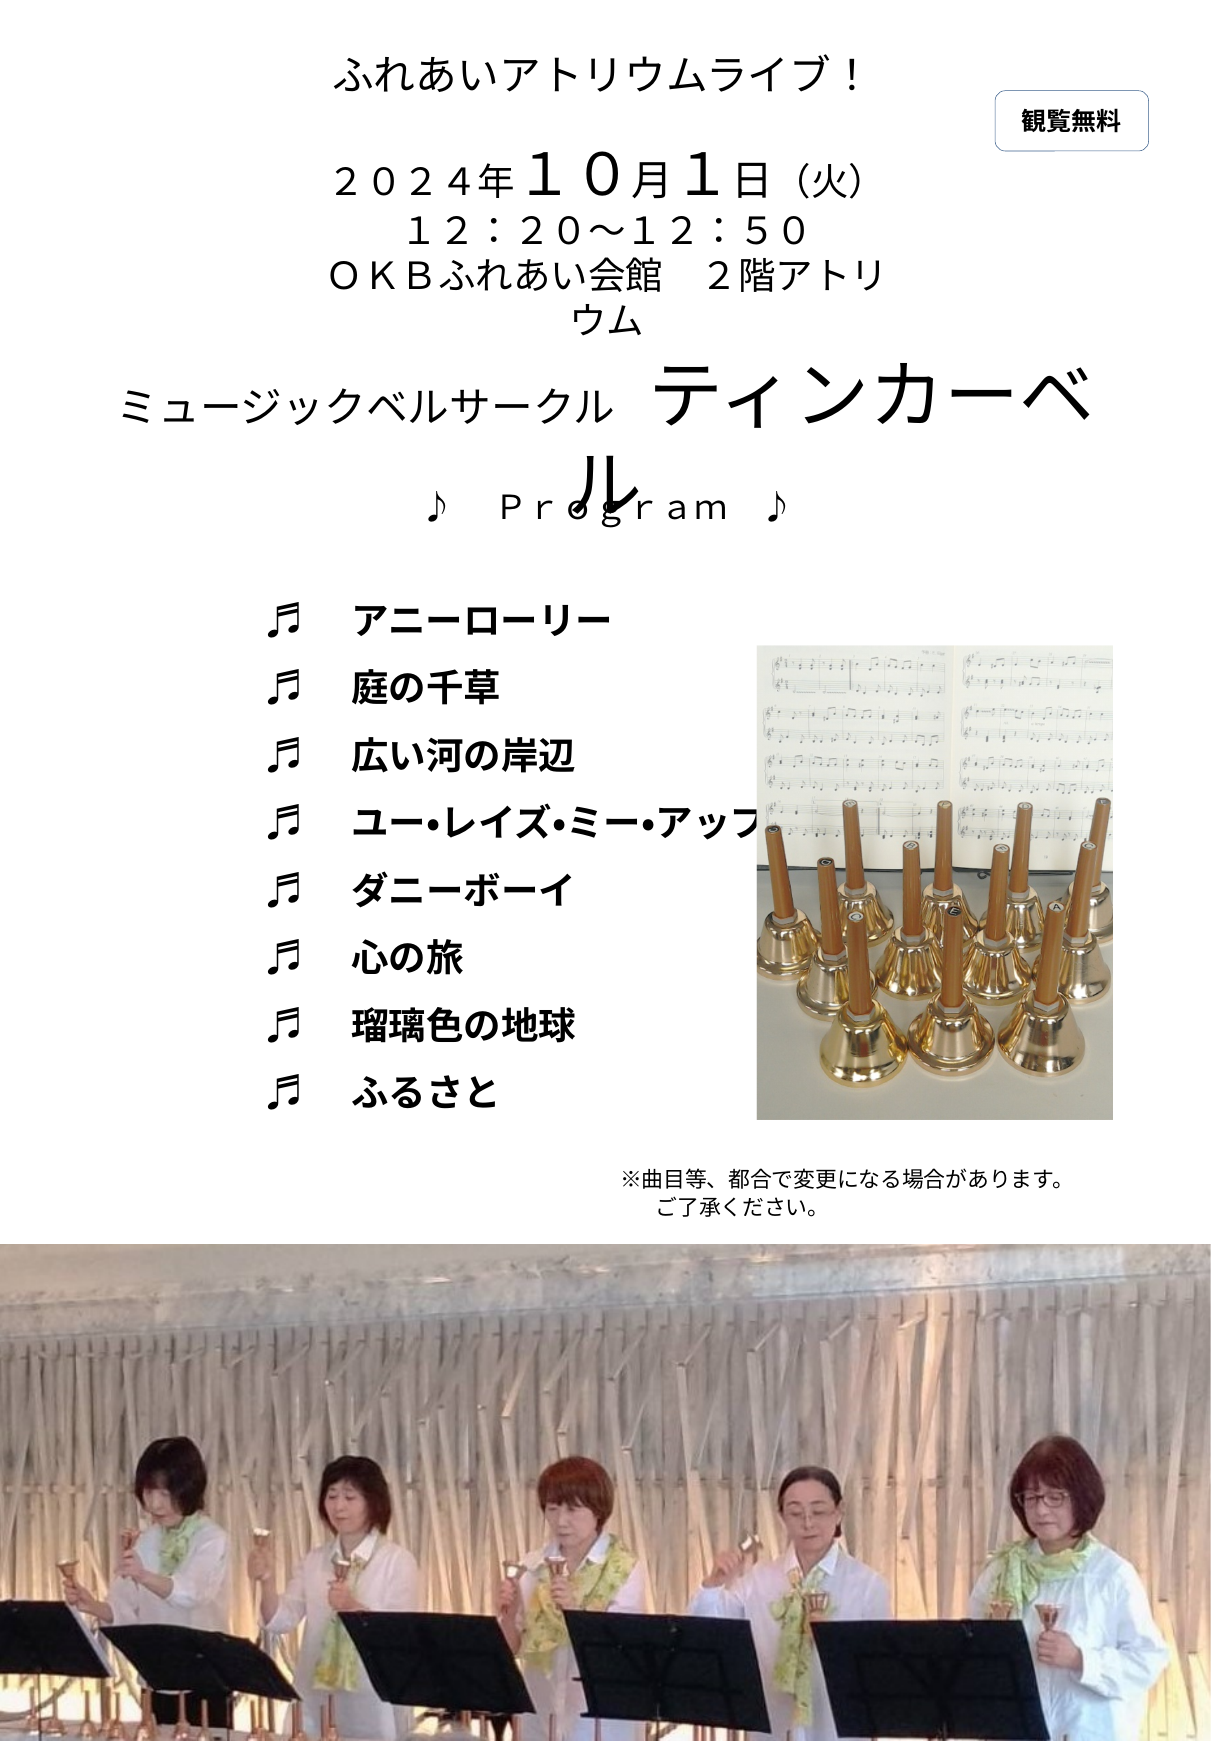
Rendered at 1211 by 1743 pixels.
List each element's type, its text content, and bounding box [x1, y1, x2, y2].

title ふれあいアトリウムライブ！ [0, 26, 1211, 121]
text_box 観覧無料 [992, 88, 1151, 154]
picture [696, 646, 1173, 1120]
text_box ♬ アニーローリー ♬ 庭の千草 ♬ 広い河の岸辺 ♬ ユー・レイズ・ミー・アップ ♬ ダニーボーイ ♬ 心の旅 ♬ 瑠璃色の地球 ♬ ふるさと [250, 566, 826, 1123]
text_box ※曲目等、都合で変更になる場合があります。 ご了承ください。 [574, 1150, 1173, 1228]
text_box ２０２４年１０月１日（火） １２：２０～１２：５０ ＯＫＢふれあい会館 ２階アトリウム [295, 128, 919, 340]
picture [0, 1243, 1211, 1741]
text_box ミュージックベルサークル ティンカーベル [98, 340, 1113, 536]
